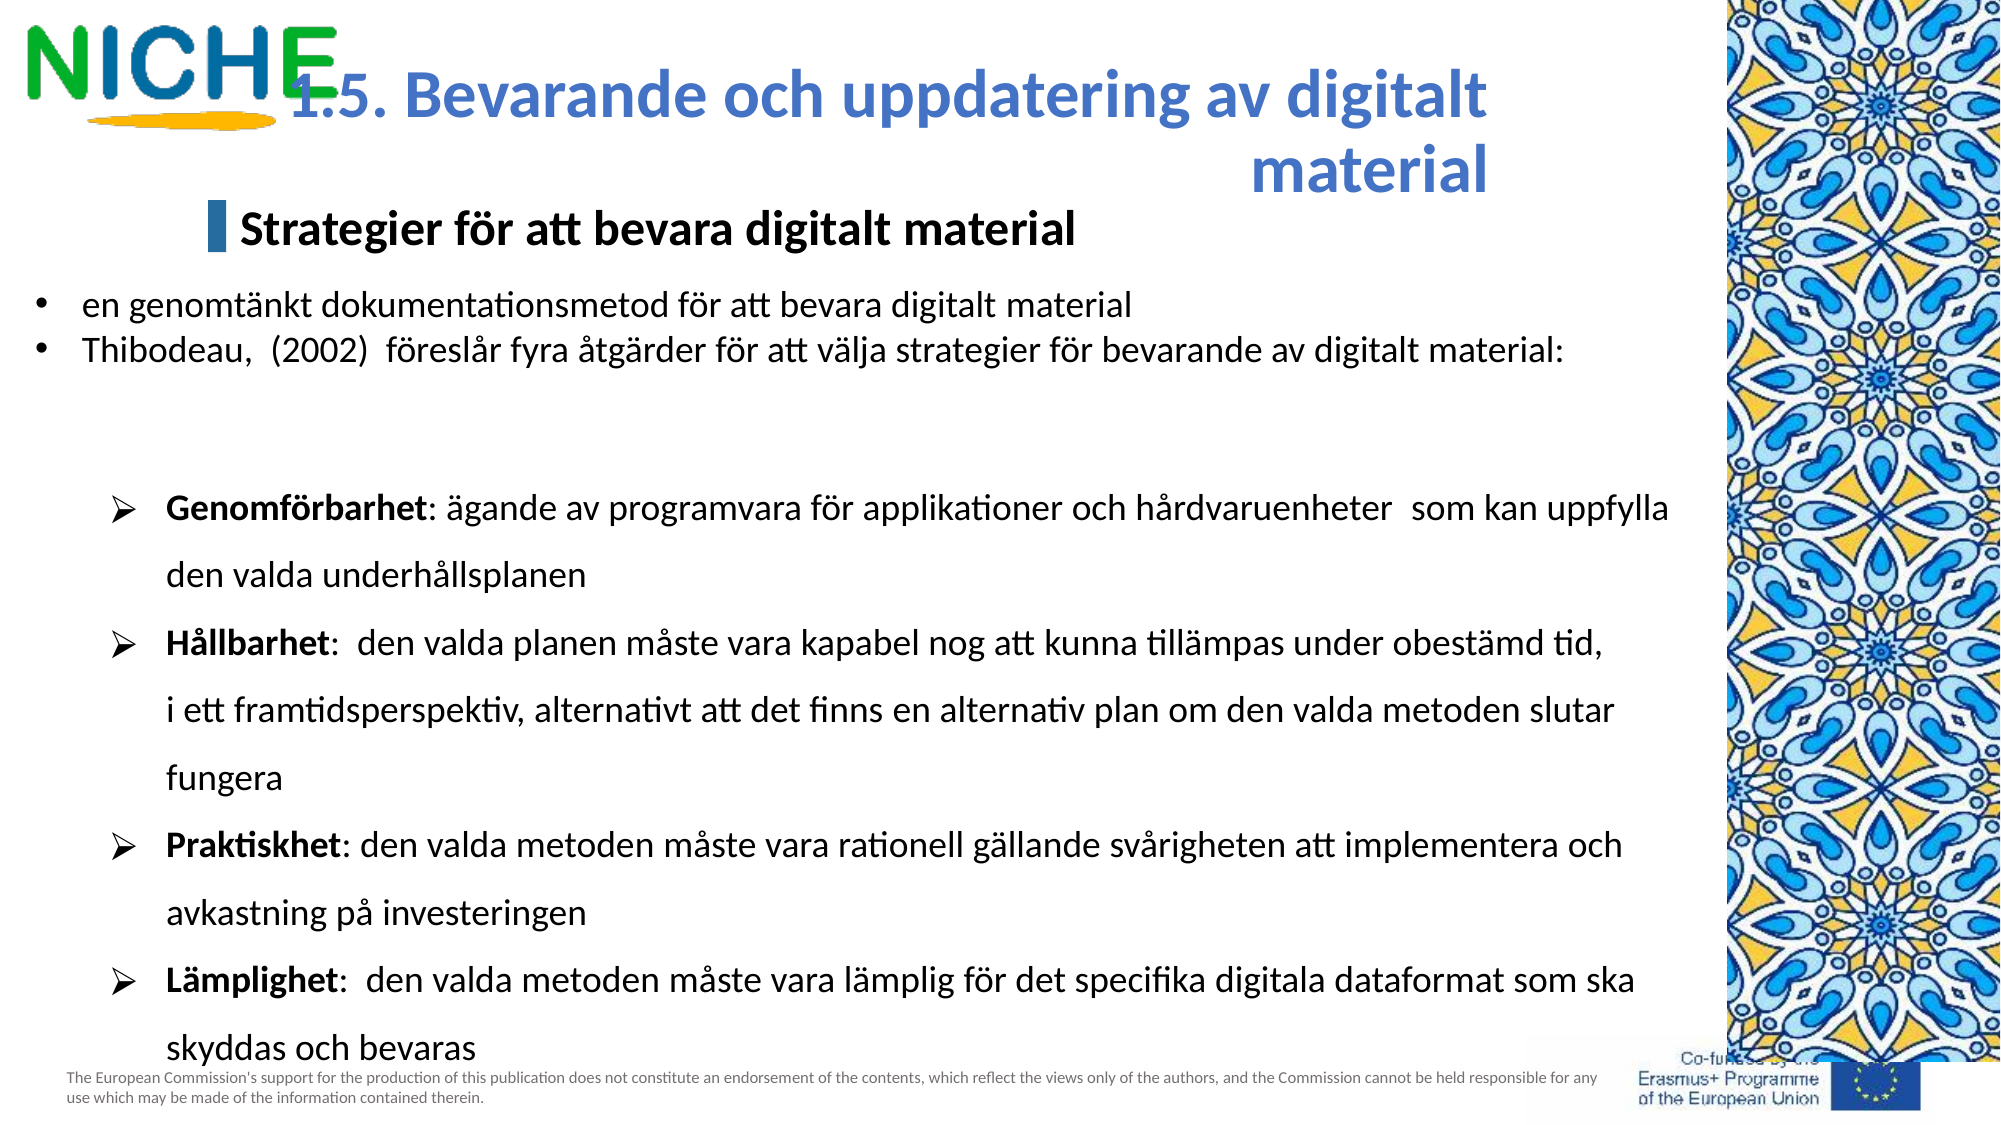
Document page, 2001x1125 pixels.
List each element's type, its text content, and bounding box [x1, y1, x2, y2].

picture [1709, 0, 2001, 1125]
text_box 1.5. Bevarande och uppdatering av digitalt material [257, 51, 1505, 114]
text_box [208, 200, 225, 253]
text_box en genomtänkt dokumentationsmetod för att bevara digitalt material Thibodeau, (2002) föreslår fyra åtgärder för att välja strategier för bevarande av digitalt material: Genomförbarhet: ägande av programvara för applikationer och hårdvaruenheter som kan uppfylla den valda underhållsplanen Hållbarhet: den valda planen måste vara kapabel nog att kunna tillämpas under obestämd tid, i ett framtidsperspektiv, alternativt att det finns en alternativ plan om den valda metoden slutar fungera Praktiskhet: den valda metoden måste vara rationell gällande svårigheten att implementera och avkastning på investeringen Lämplighet: den valda metoden måste vara lämplig för det specifika digitala dataformat som ska skyddas och bevaras [20, 272, 1709, 1125]
text_box Strategier för att bevara digitalt material [225, 187, 1569, 263]
picture [0, 0, 365, 145]
